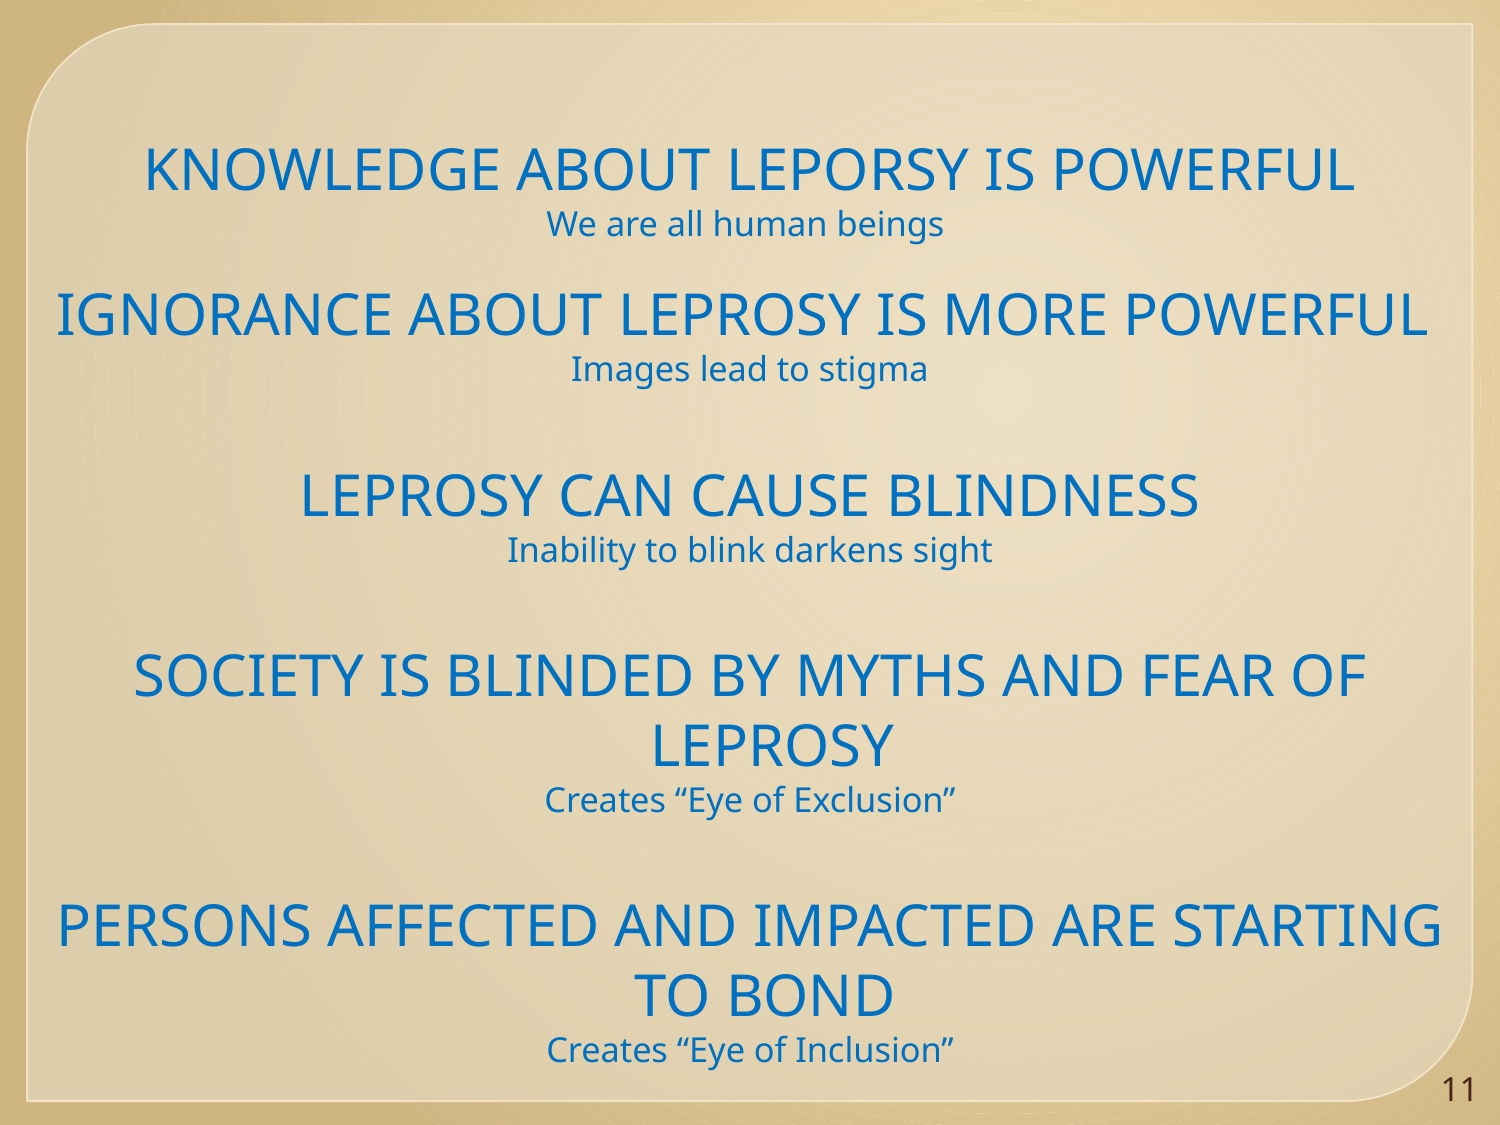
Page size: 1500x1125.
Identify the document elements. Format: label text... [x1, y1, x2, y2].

slide_number 11 [1417, 1068, 1494, 1114]
list KNOWLEDGE ABOUT LEPORSY IS POWERFUL We are all human beings IGNORANCE ABOUT LEPROSY IS MORE POWERFUL Images lead to stigma LEPROSY CAN CAUSE BLINDNESS Inability to blink darkens sight SOCIETY IS BLINDED BY MYTHS AND FEAR OF LEPROSY Creates “Eye of Exclusion” PERSONS AFFECTED AND IMPACTED ARE STARTING TO BOND Creates “Eye of Inclusion” [37, 125, 1463, 1085]
